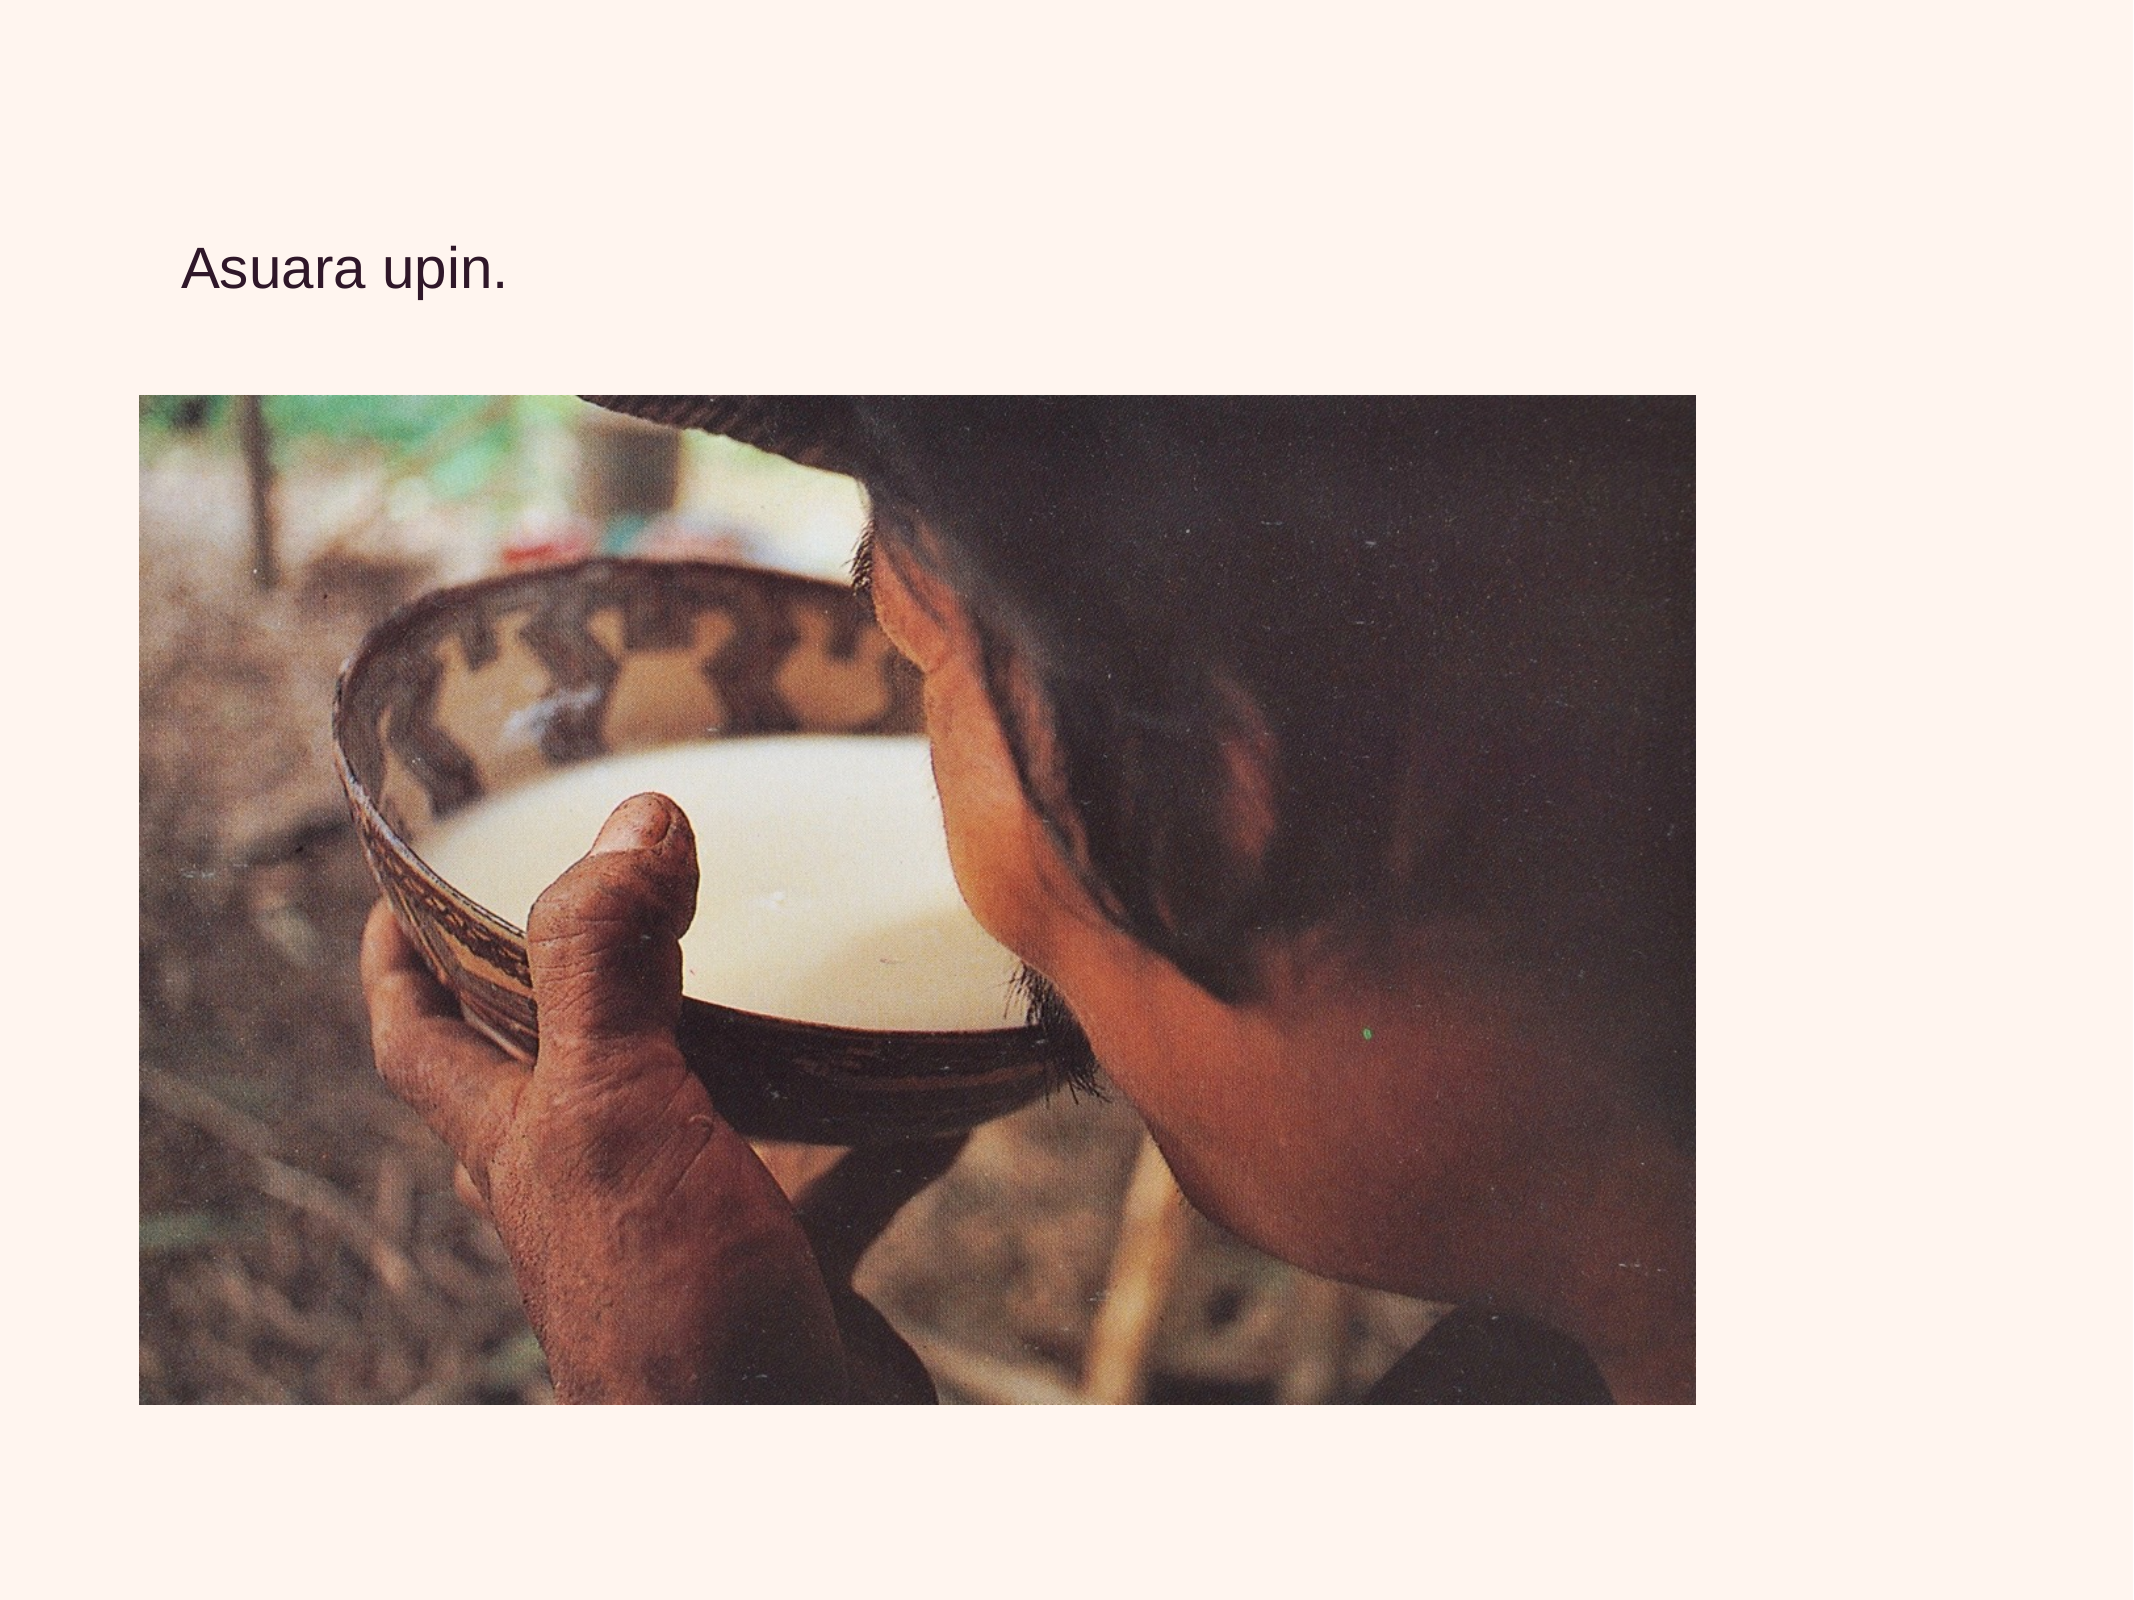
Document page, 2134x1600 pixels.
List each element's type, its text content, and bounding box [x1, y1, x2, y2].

picture [139, 395, 1697, 1405]
text_box Asuara upin. [172, 222, 1900, 309]
